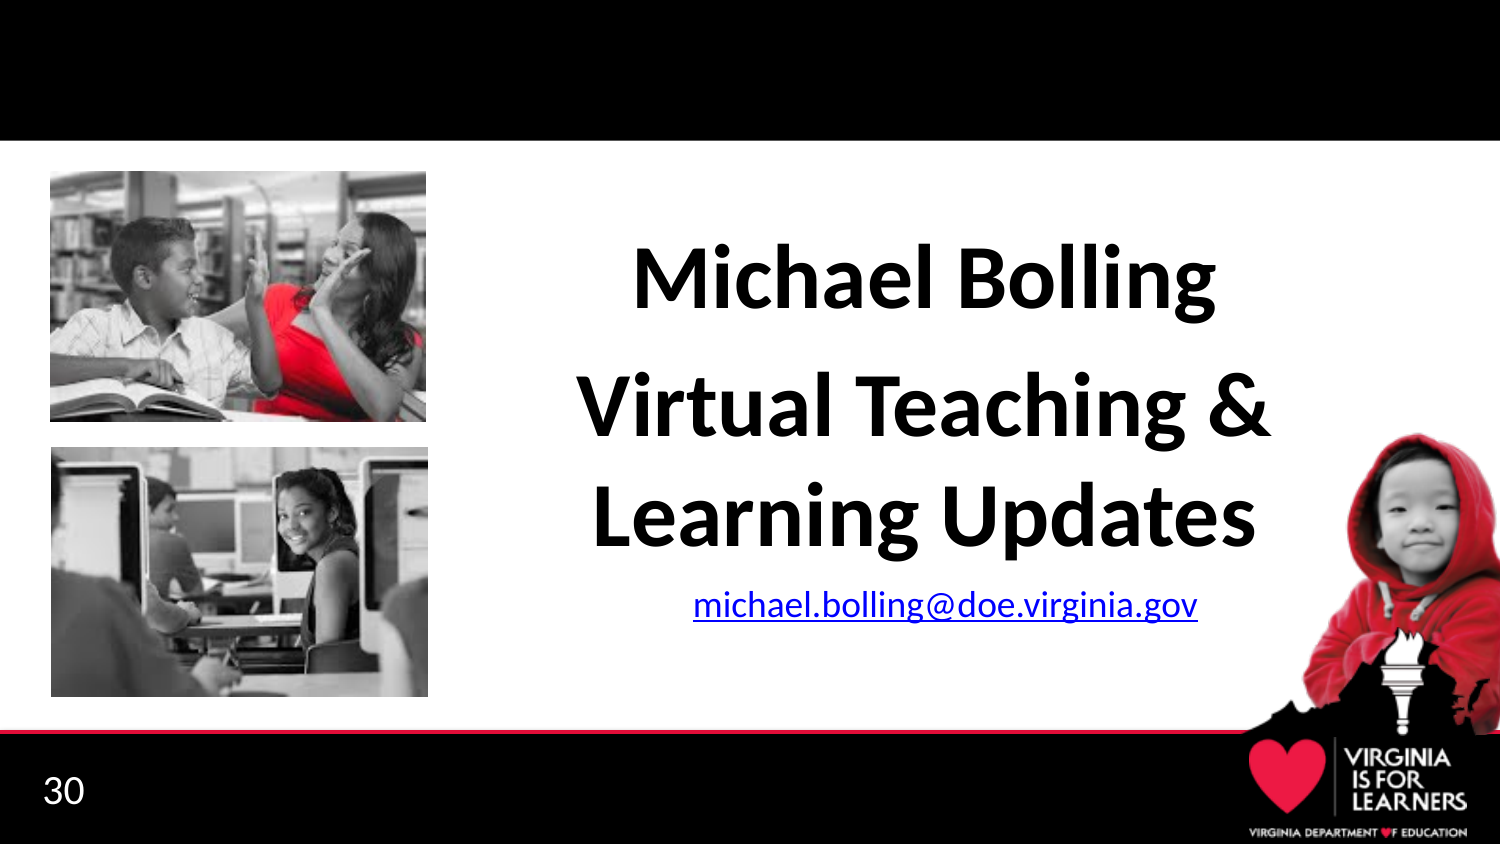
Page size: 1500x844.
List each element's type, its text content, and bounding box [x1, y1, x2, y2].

picture [1059, 388, 1500, 736]
picture [49, 171, 427, 423]
list Michael Bolling Virtual Teaching & Learning Updates [474, 209, 1375, 710]
title V [0, 0, 1500, 141]
picture [1249, 737, 1467, 838]
picture [51, 447, 428, 698]
